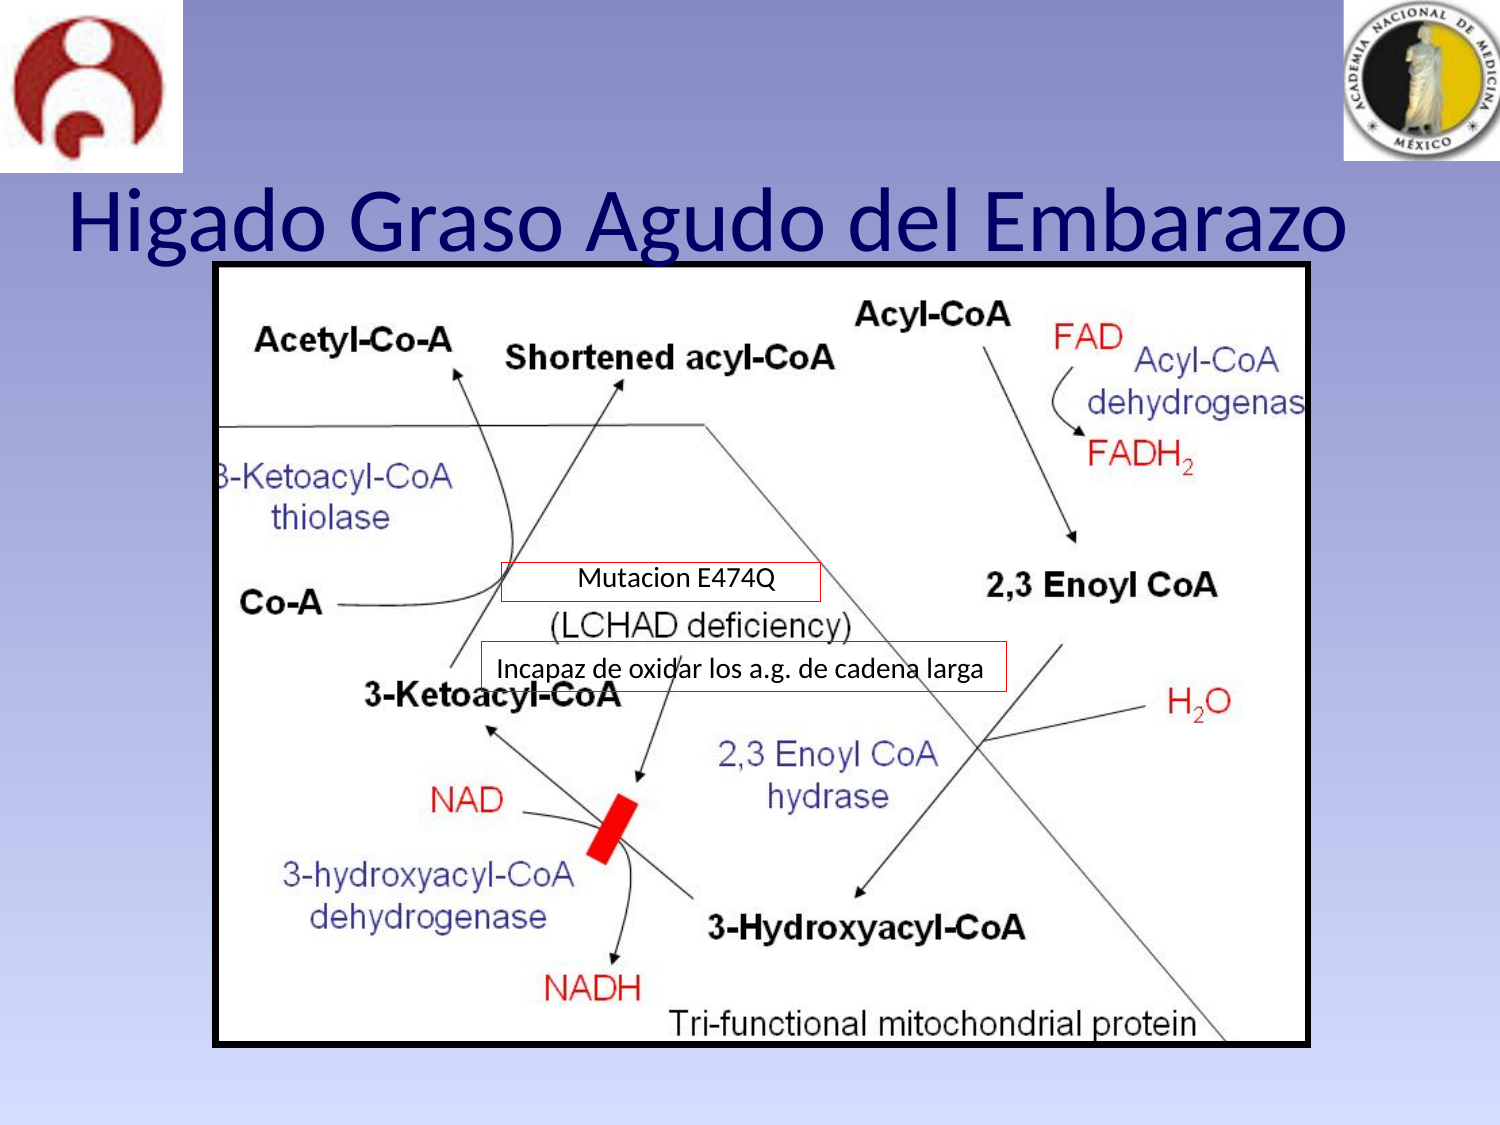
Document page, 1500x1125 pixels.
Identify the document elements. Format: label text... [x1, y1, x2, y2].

picture [1343, 0, 1500, 162]
picture [218, 266, 1306, 1042]
text_box Higado Graso Agudo del Embarazo [0, 152, 1496, 278]
picture [0, 0, 184, 174]
